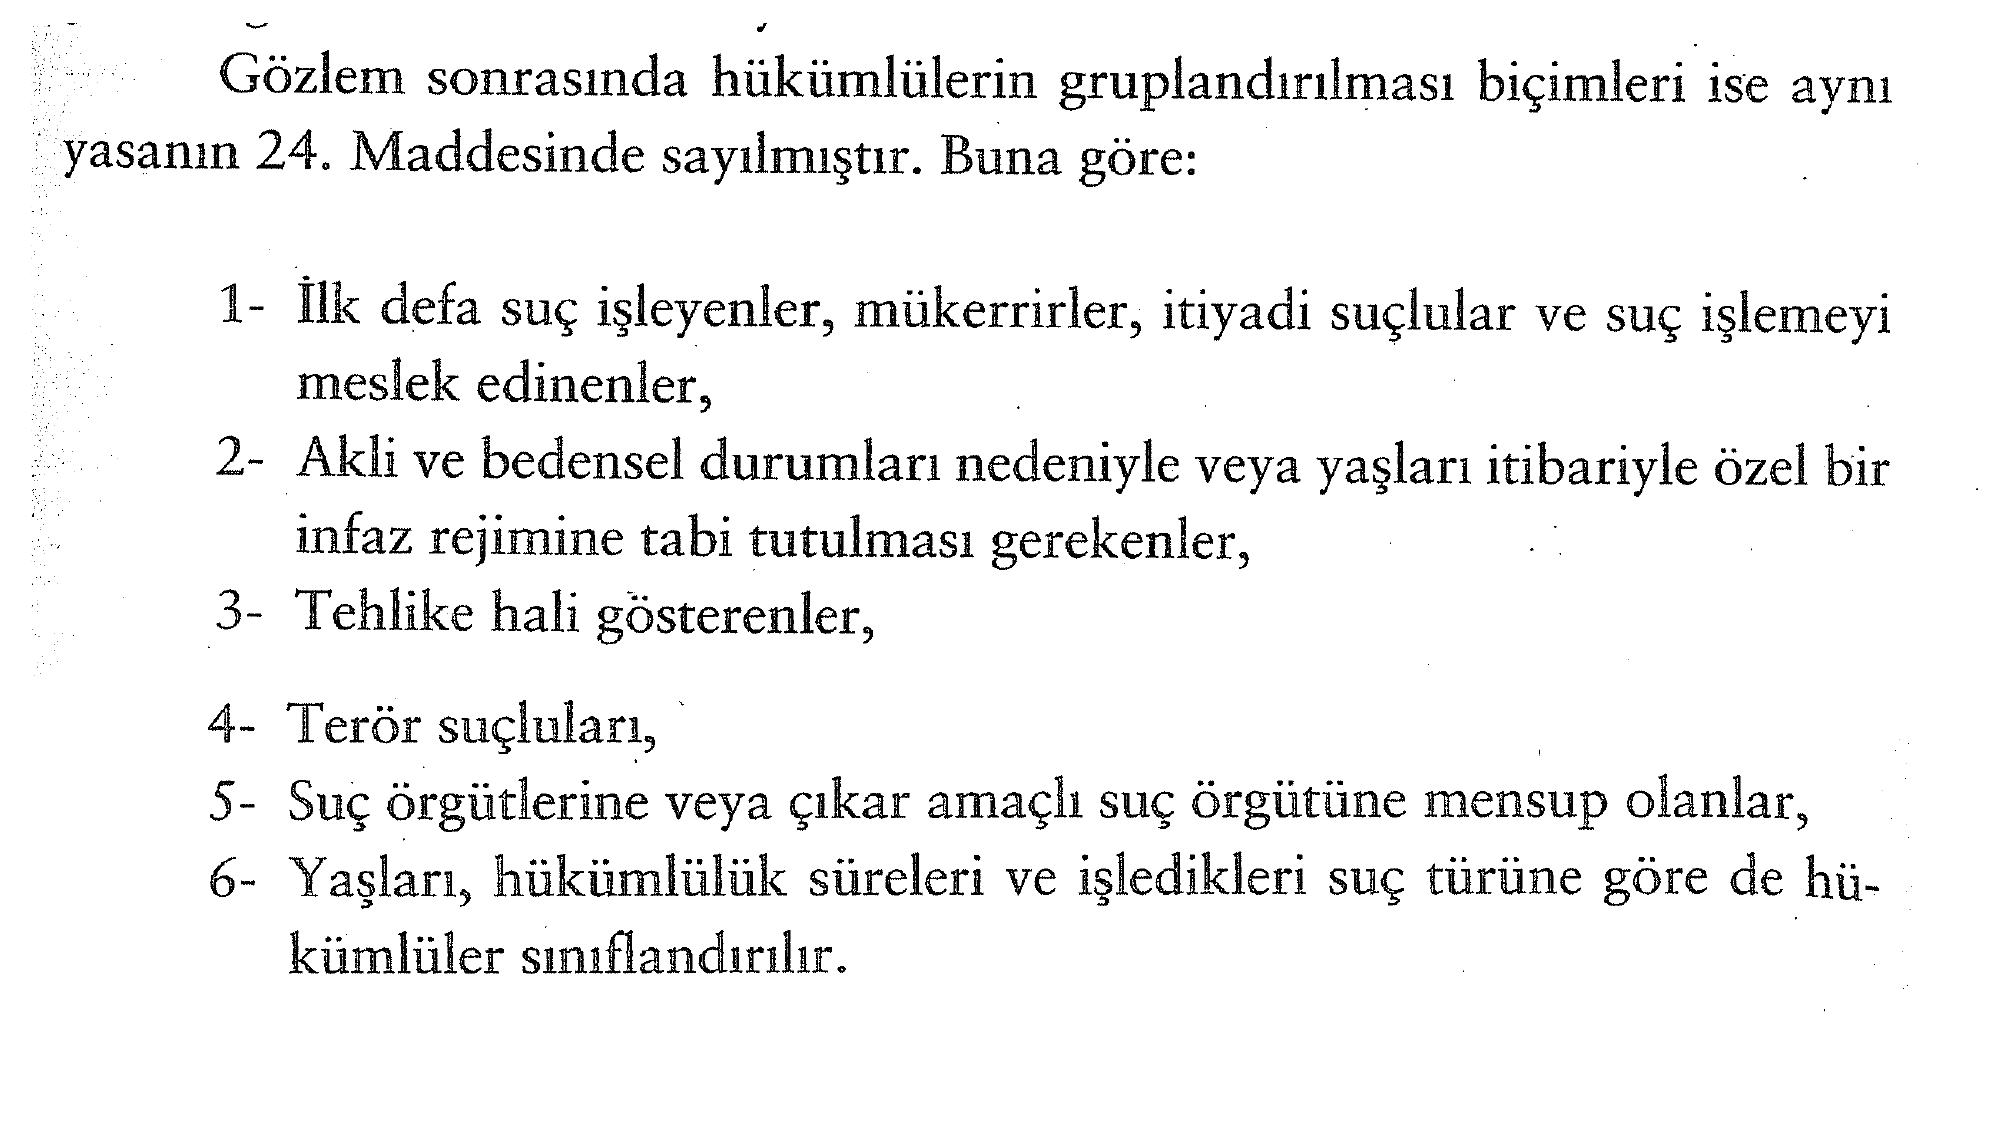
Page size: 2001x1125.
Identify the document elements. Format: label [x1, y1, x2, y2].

picture [31, 23, 1983, 1017]
